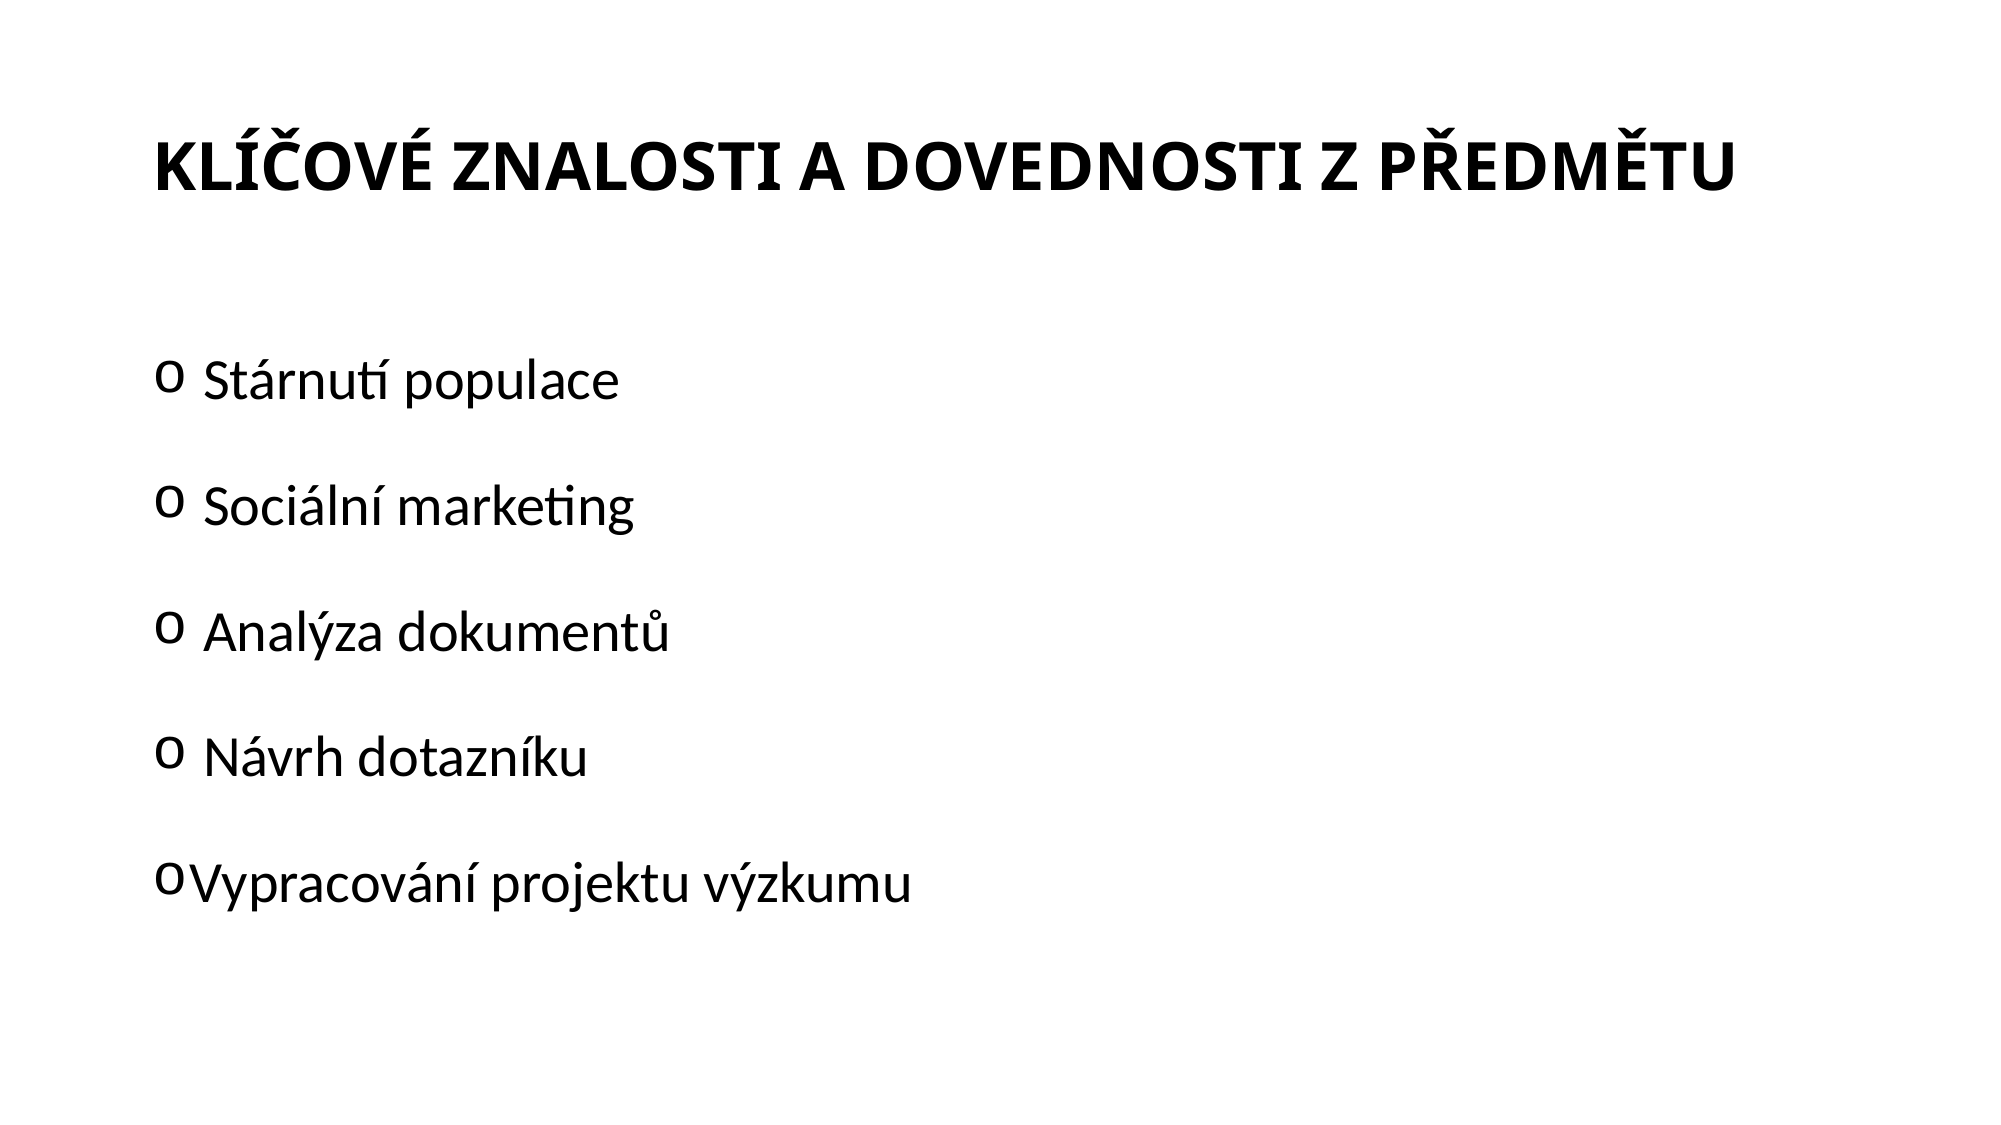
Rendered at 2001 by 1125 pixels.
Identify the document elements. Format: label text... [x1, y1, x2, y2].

list Stárnutí populace Sociální marketing Analýza dokumentů Návrh dotazníku Vypracování projektu výzkumu [137, 299, 1863, 1014]
title KLÍČOVÉ ZNALOSTI A DOVEDNOSTI Z PŘEDMĚTU [137, 59, 1863, 278]
